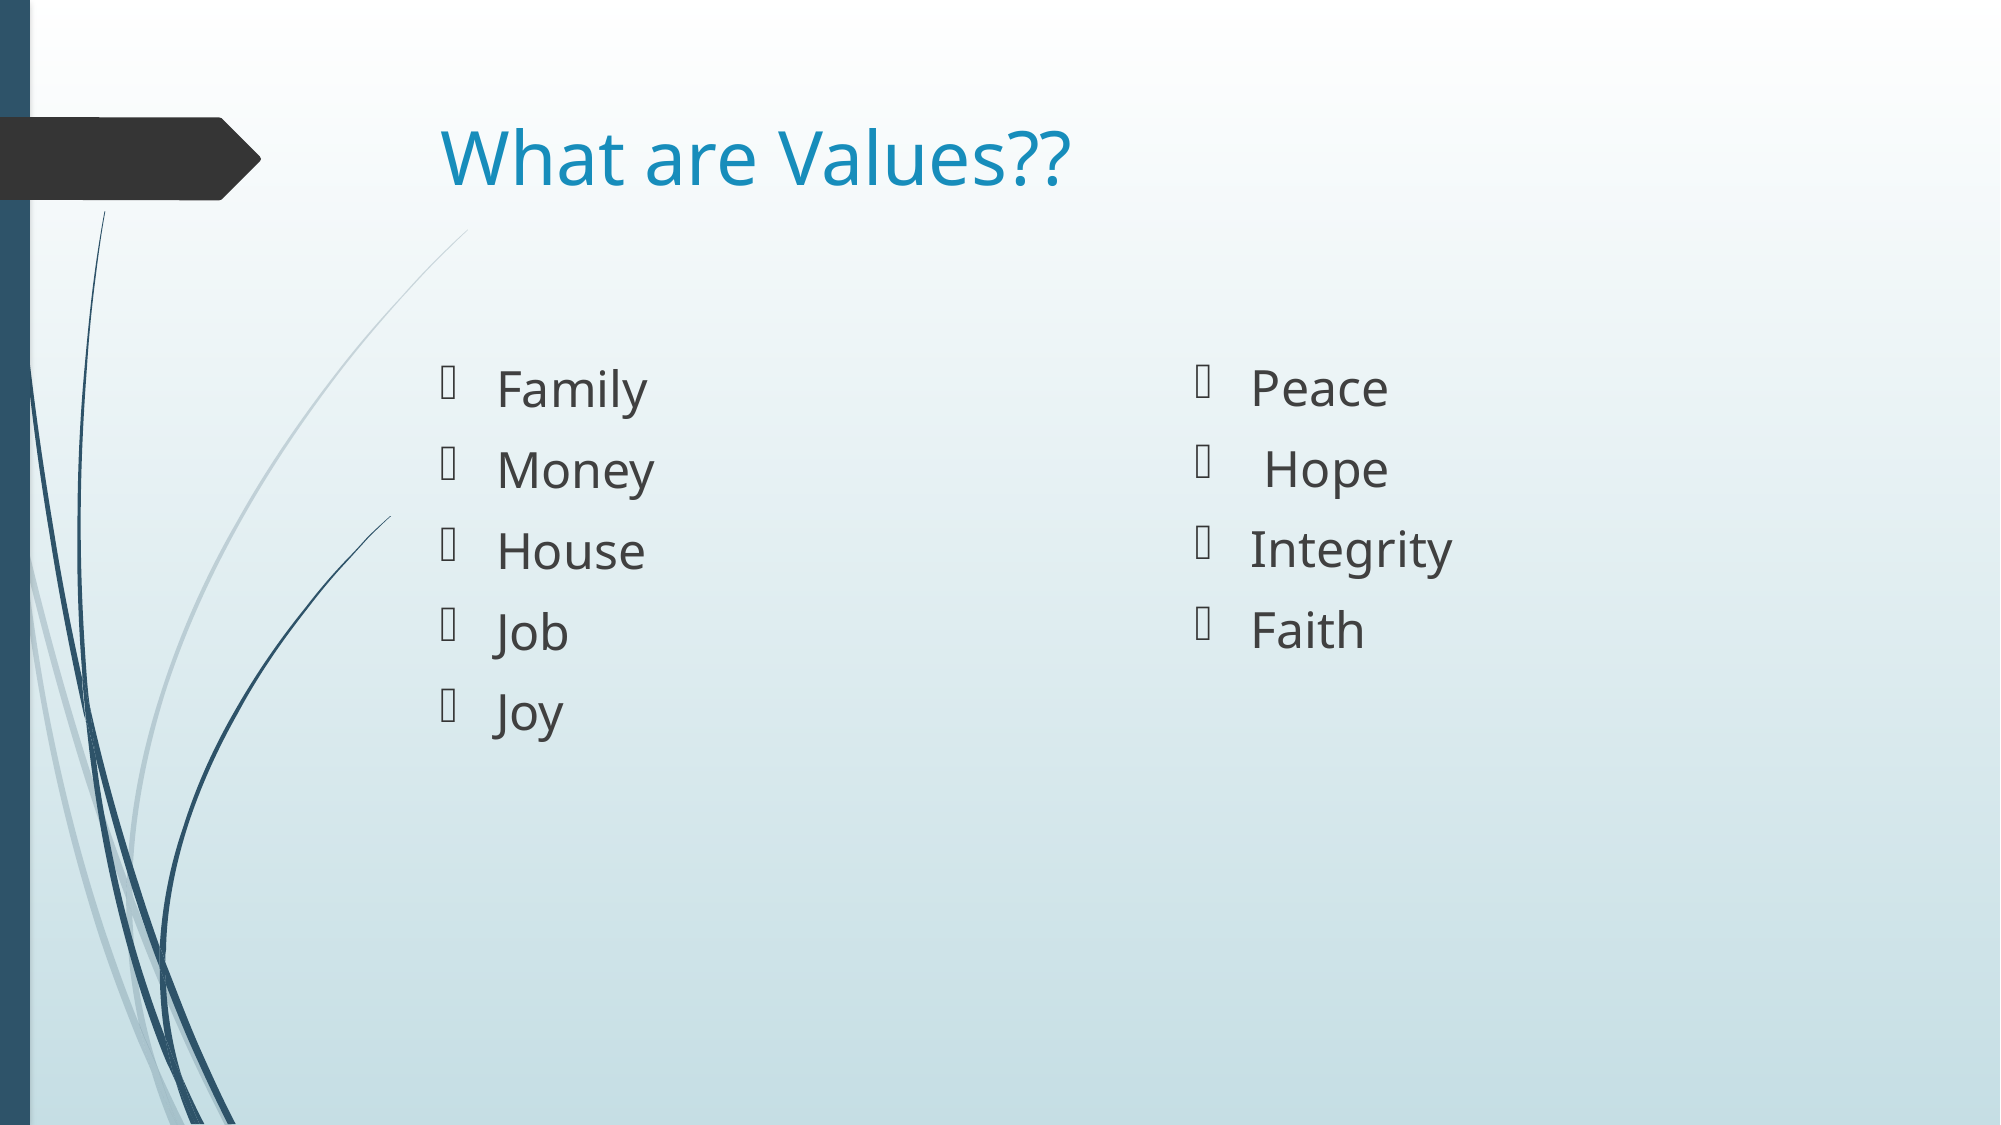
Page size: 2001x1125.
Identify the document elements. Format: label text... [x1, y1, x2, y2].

title What are Values?? [425, 102, 1888, 313]
list Family Money House Job Joy [424, 350, 1133, 970]
list Peace Hope Integrity Faith [1179, 348, 1888, 969]
